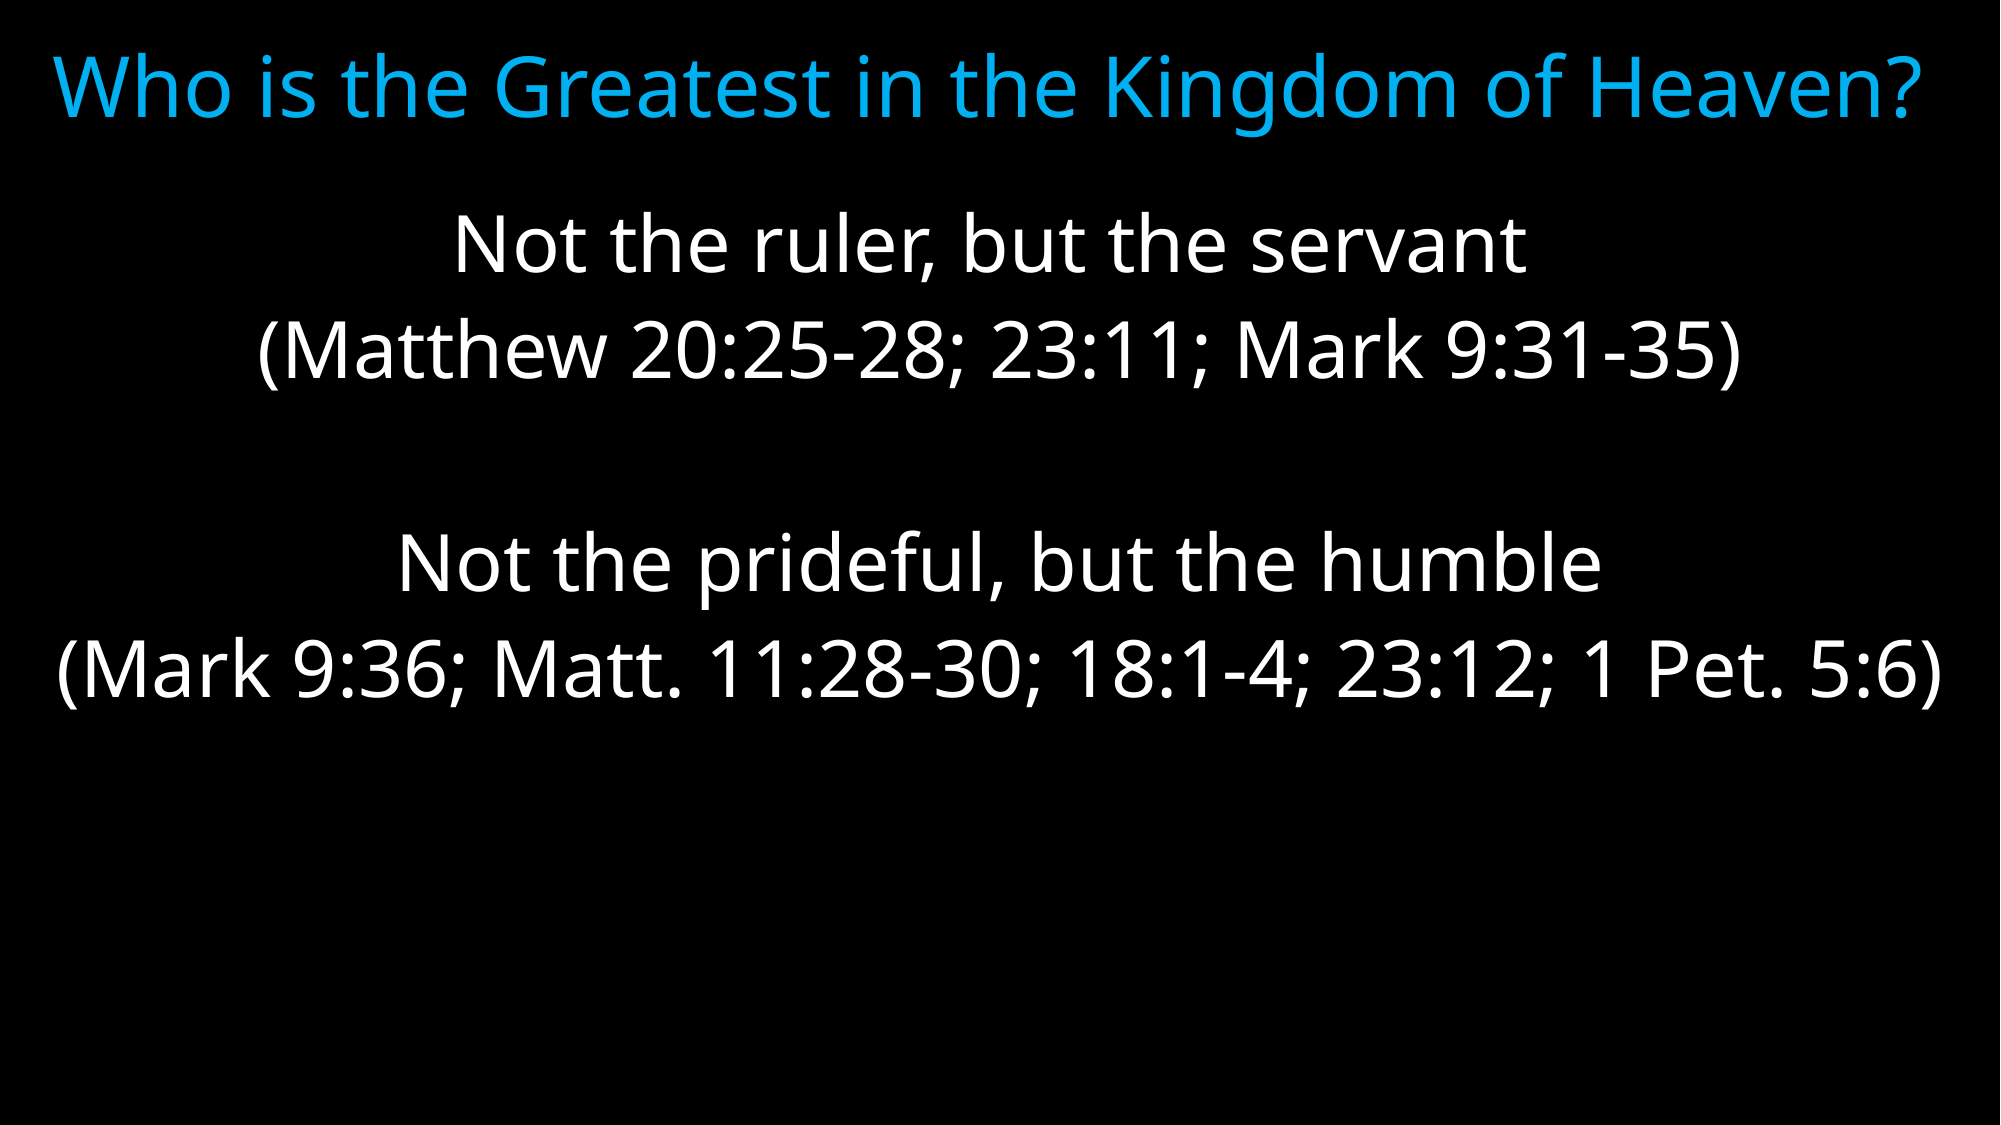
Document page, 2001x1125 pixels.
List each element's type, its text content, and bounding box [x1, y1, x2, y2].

list Not the ruler, but the servant (Matthew 20:25-28; 23:11; Mark 9:31-35) Not the prideful, but the humble (Mark 9:36; Matt. 11:28-30; 18:1-4; 23:12; 1 Pet. 5:6) [0, 196, 2000, 1125]
title Who is the Greatest in the Kingdom of Heaven? [0, 0, 2000, 180]
